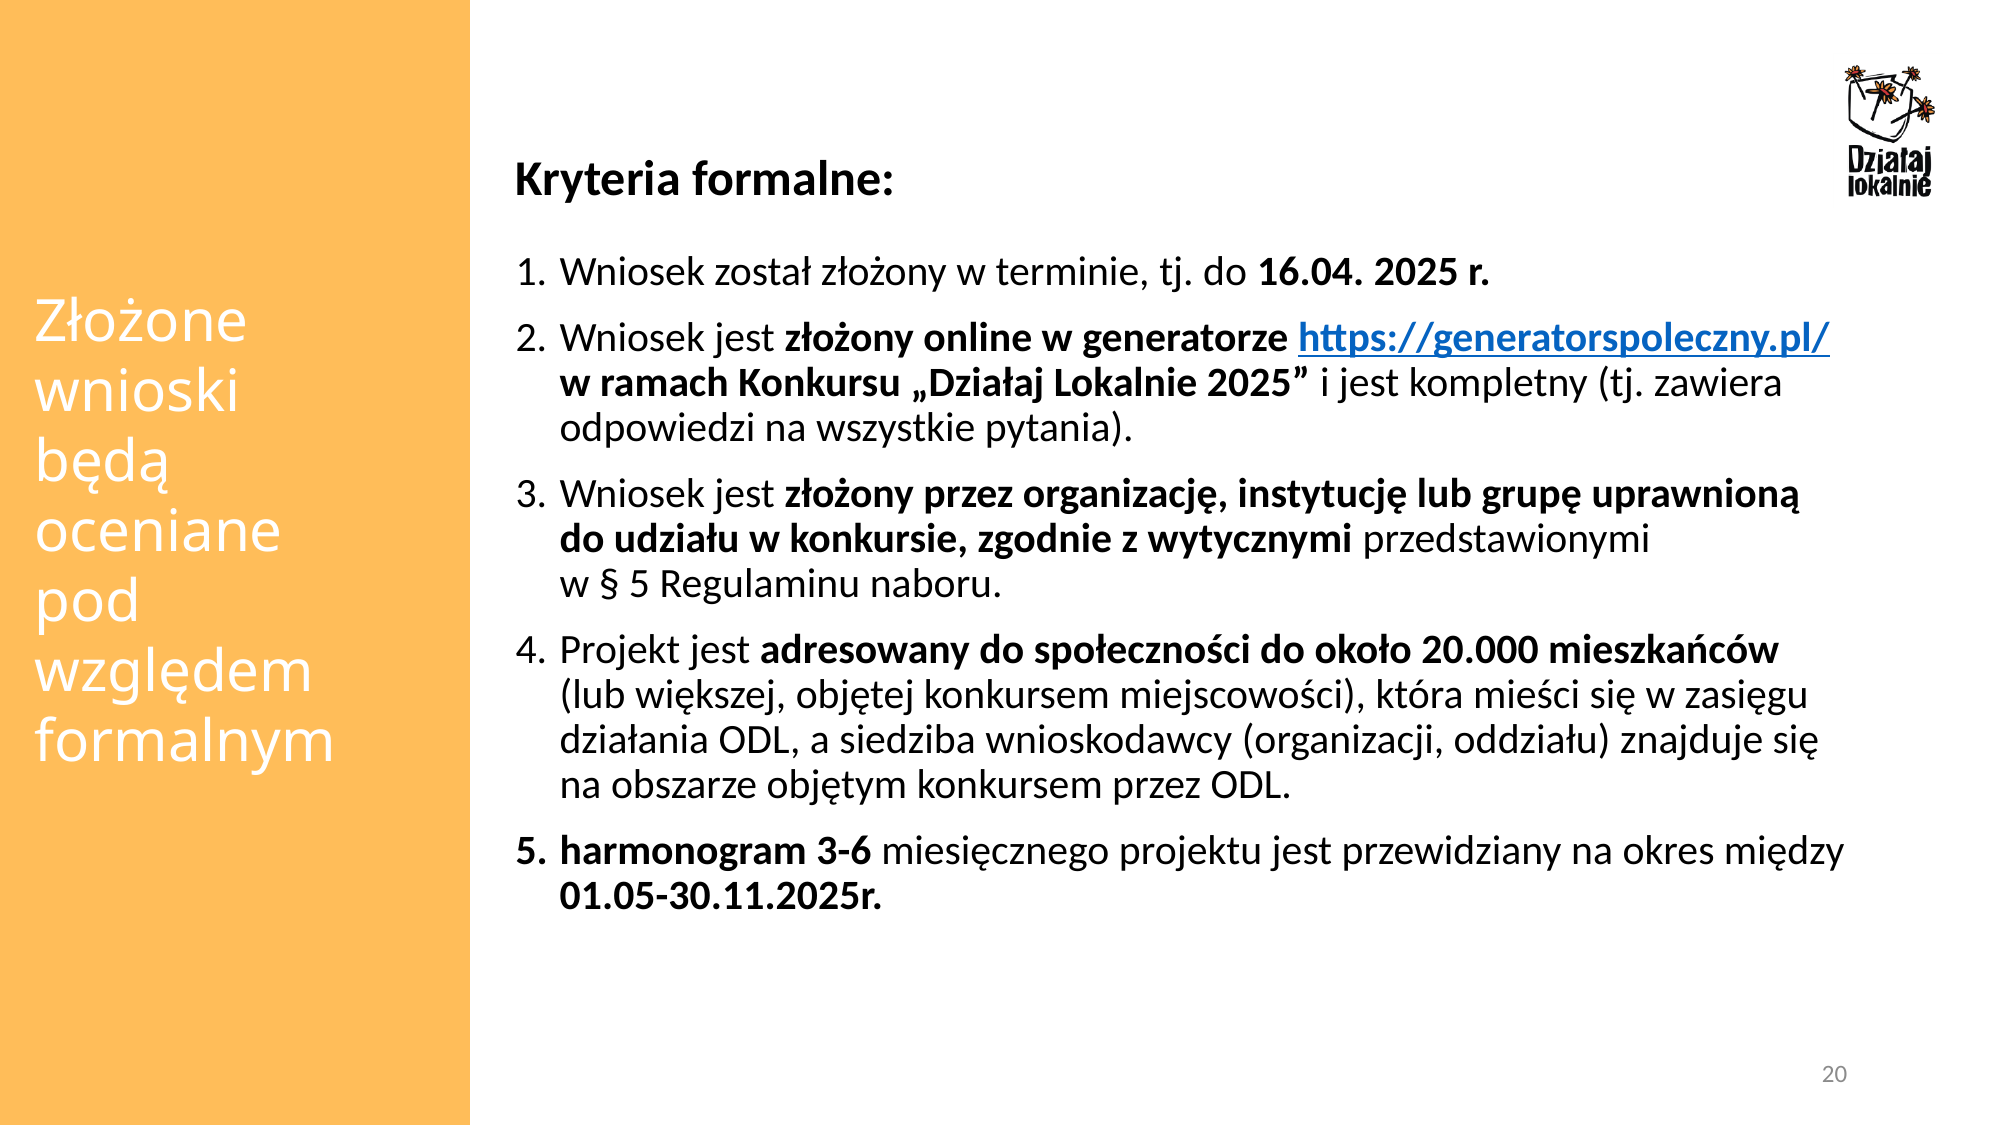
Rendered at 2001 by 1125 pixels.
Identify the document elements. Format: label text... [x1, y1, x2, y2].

list Kryteria formalne: [500, 65, 1863, 214]
picture [0, 0, 470, 1125]
list Wniosek został złożony w terminie, tj. do 16.04. 2025 r. Wniosek jest złożony online w generatorze https://generatorspoleczny.pl/ w ramach Konkursu „Działaj Lokalnie 2025” i jest kompletny (tj. zawiera odpowiedzi na wszystkie pytania). Wniosek jest złożony przez organizację, instytucję lub grupę uprawnioną do udziału w konkursie, zgodnie z wytycznymi przedstawionymi w § 5 Regulaminu naboru. Projekt jest adresowany do społeczności do około 20.000 mieszkańców (lub większej, objętej konkursem miejscowości), która mieści się w zasięgu działania ODL, a siedziba wnioskodawcy (organizacji, oddziału) znajduje się na obszarze objętym konkursem przez ODL. harmonogram 3-6 miesięcznego projektu jest przewidziany na okres między 01.05-30.11.2025r. [500, 242, 1863, 1016]
slide_number 20 [1412, 1042, 1863, 1103]
picture [1833, 53, 1943, 208]
text_box Złożone wnioski będą oceniane pod względem formalnym [19, 275, 406, 781]
